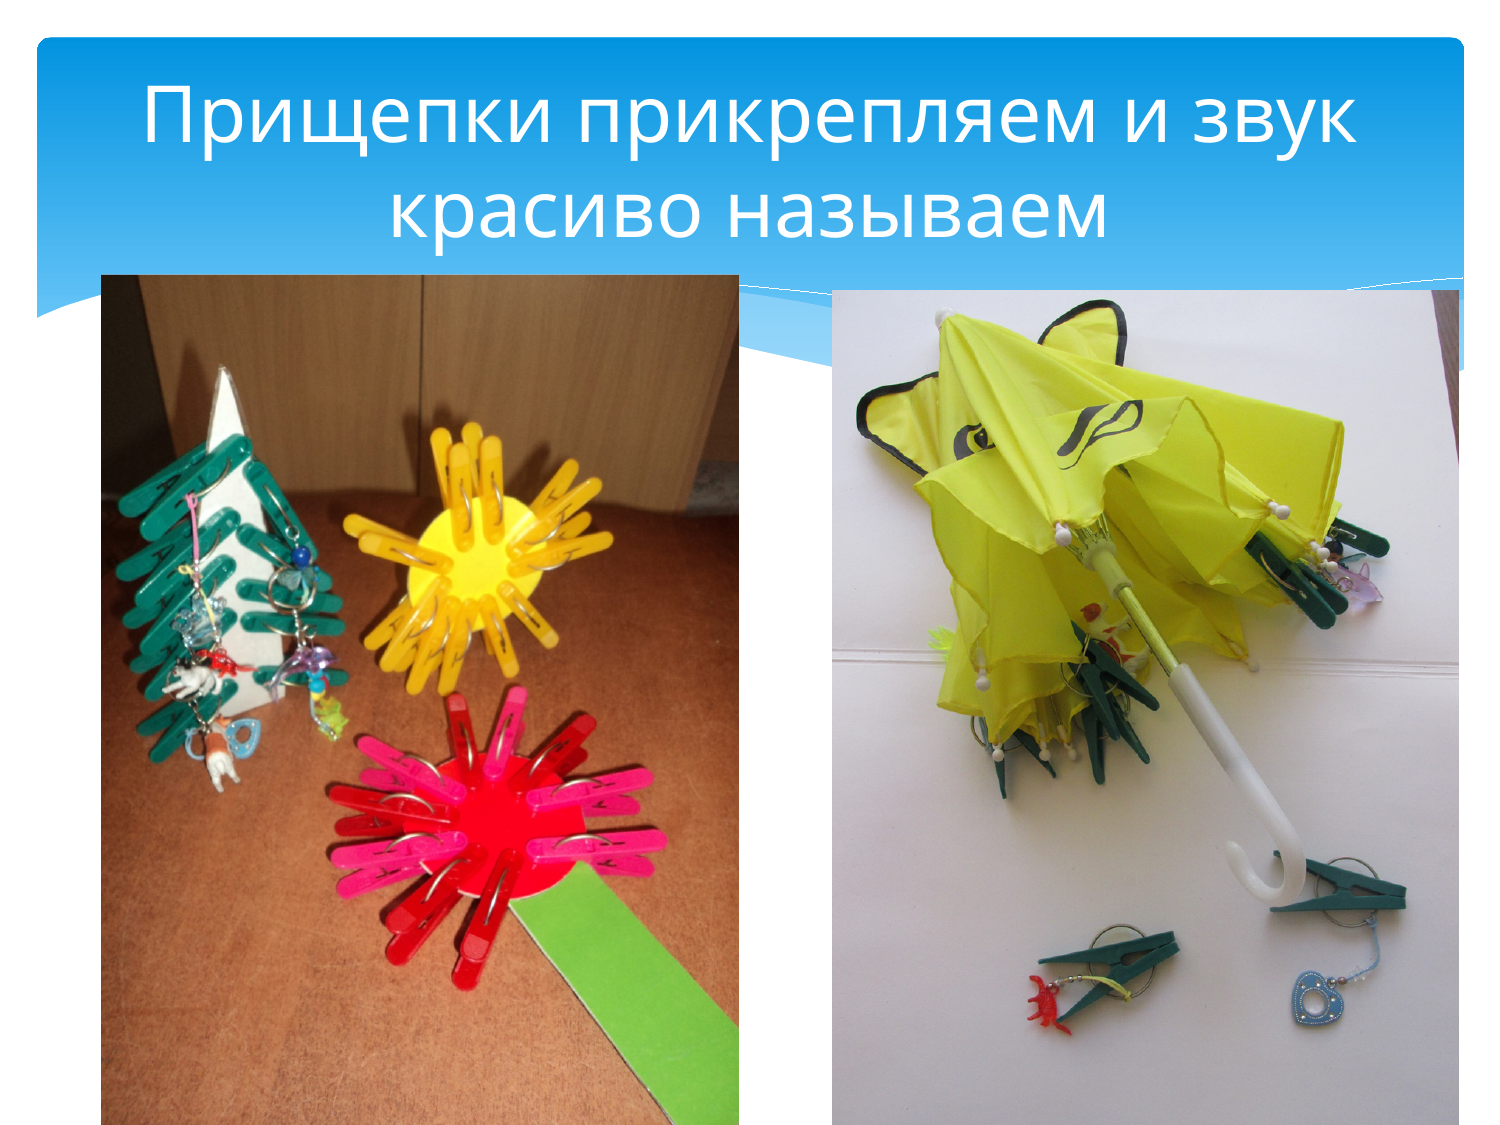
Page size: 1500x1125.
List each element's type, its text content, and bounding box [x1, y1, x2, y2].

title Прищепки прикрепляем и звук красиво называем [75, 55, 1425, 261]
picture [101, 275, 739, 380]
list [0, 380, 826, 1019]
picture [101, 1019, 739, 1124]
picture [832, 289, 1459, 1125]
